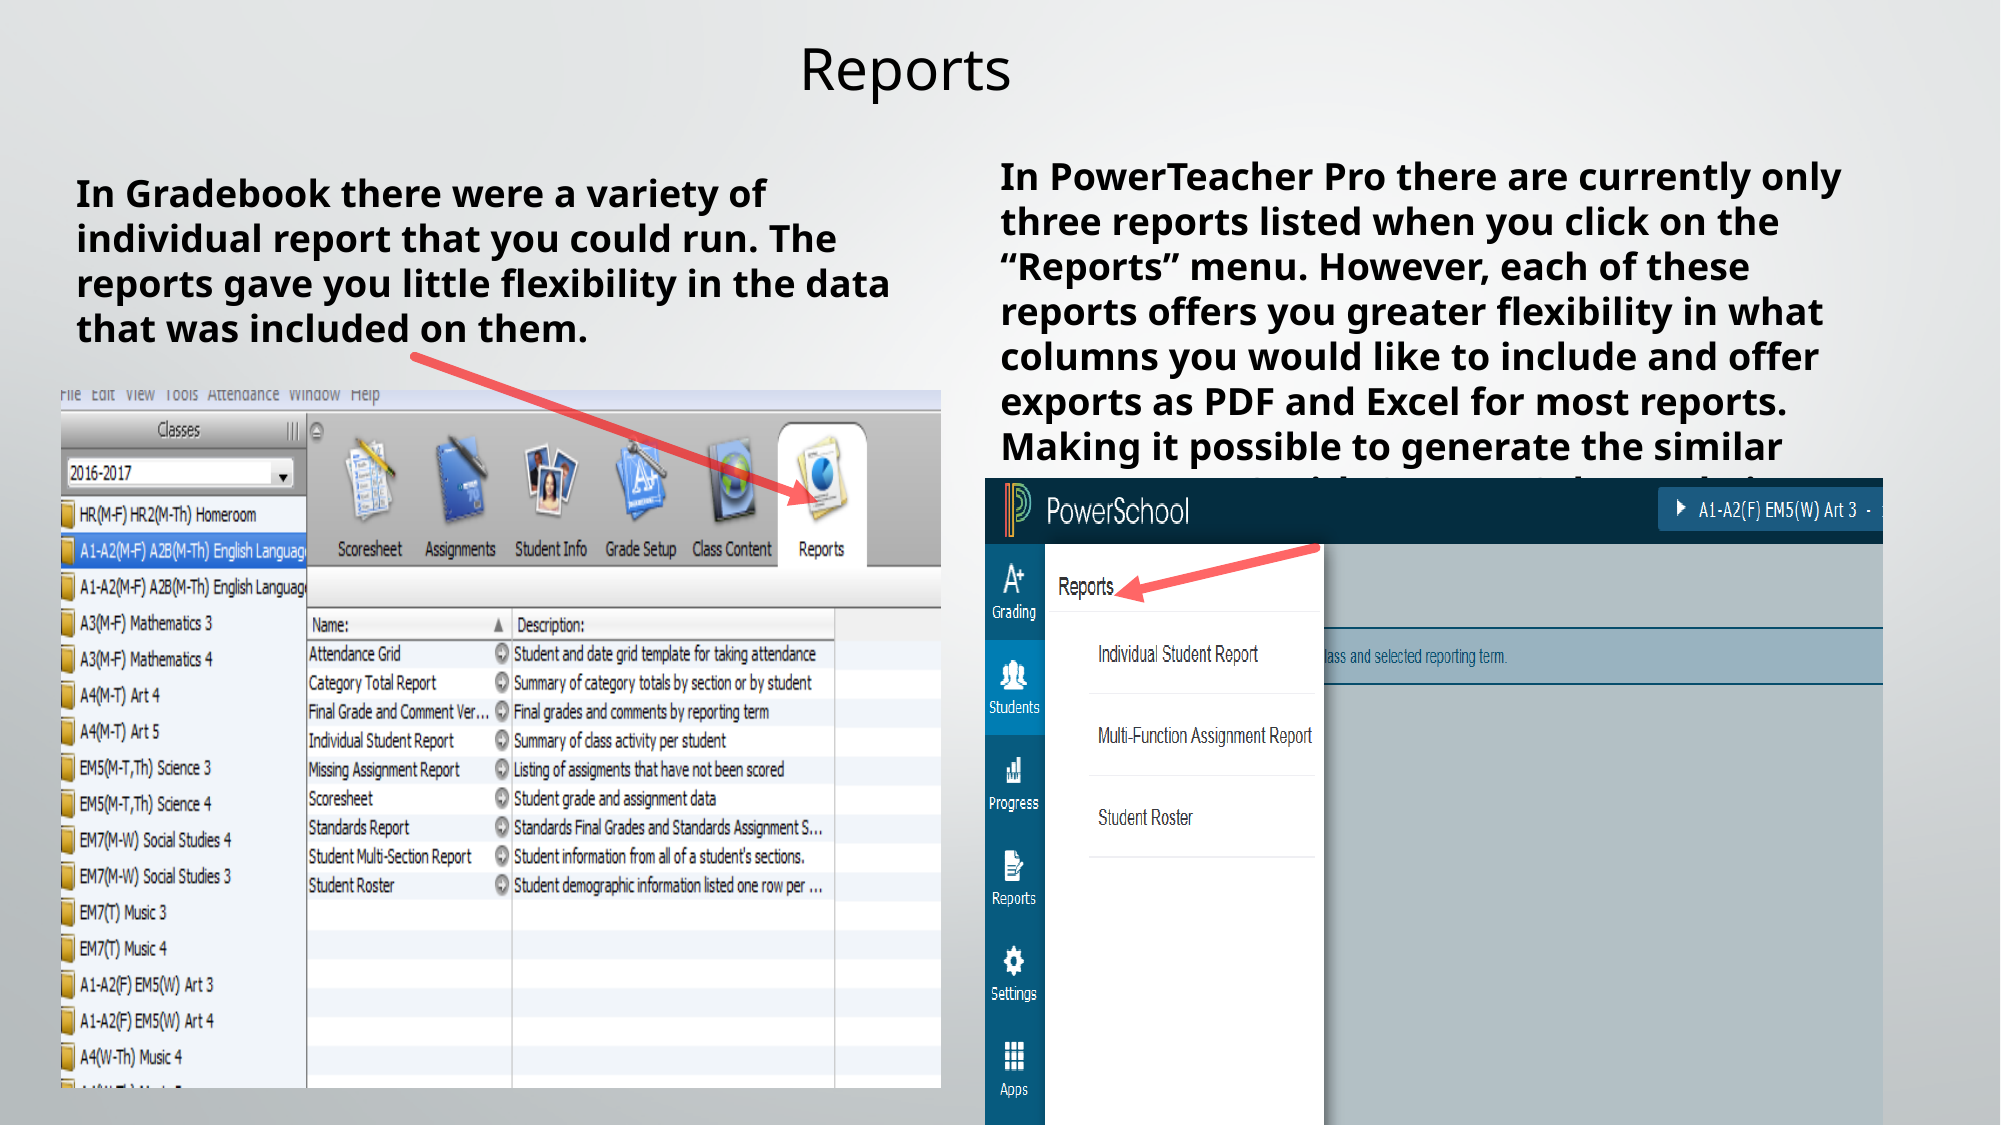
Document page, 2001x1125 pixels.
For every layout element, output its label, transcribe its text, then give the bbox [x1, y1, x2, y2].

picture [993, 893, 997, 903]
picture [1004, 946, 1023, 975]
text_box In PowerTeacher Pro there are currently only three reports listed when you click on the “Reports” menu. However, each of these reports offers you greater flexibility in what columns you would like to include and offer exports as PDF and Excel for most reports. Making it possible to generate the similar reports to PTG with Custom Columns being added. [985, 145, 1873, 478]
picture [1015, 605, 1024, 617]
picture [1659, 488, 1884, 530]
picture [1006, 758, 1020, 782]
picture [1049, 498, 1058, 523]
picture [1004, 564, 1024, 592]
picture [1012, 1052, 1023, 1059]
picture [1108, 504, 1112, 523]
picture [1005, 851, 1023, 880]
text_box In Gradebook there were a variety of individual report that you could run. The reports gave you little flexibility in the data that was included on them. [61, 163, 941, 358]
title Reports [205, 13, 1606, 122]
picture [1001, 661, 1026, 689]
picture [1012, 1042, 1023, 1049]
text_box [414, 356, 819, 503]
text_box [1113, 547, 1317, 596]
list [61, 390, 942, 1088]
picture [1115, 502, 1124, 520]
picture [1046, 544, 1884, 1125]
picture [1093, 510, 1104, 517]
picture [1012, 1062, 1023, 1070]
